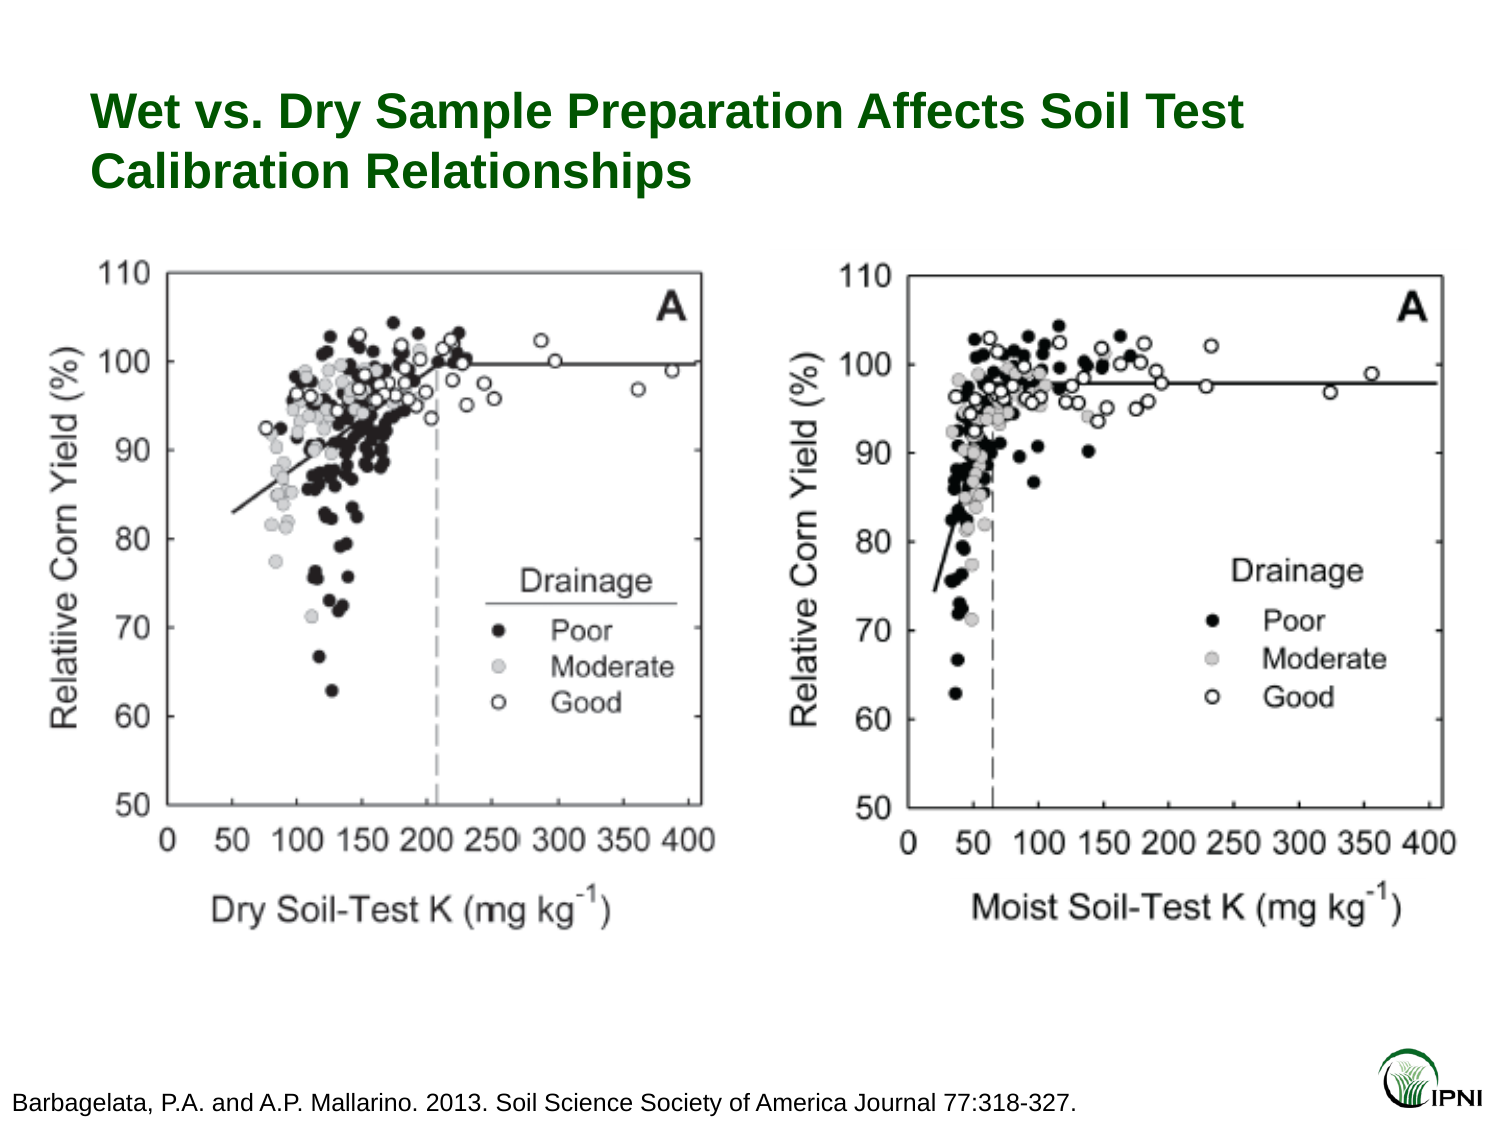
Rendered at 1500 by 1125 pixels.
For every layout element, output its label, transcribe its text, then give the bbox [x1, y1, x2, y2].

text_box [769, 248, 1468, 949]
picture [1378, 1048, 1482, 1108]
picture [29, 252, 733, 864]
title Wet vs. Dry Sample Preparation Affects Soil Test Calibration Relationships [74, 44, 1426, 233]
picture [196, 877, 627, 948]
text_box Barbagelata, P.A. and A.P. Mallarino. 2013. Soil Science Society of America Journal 77:318-327. [0, 1079, 1102, 1125]
